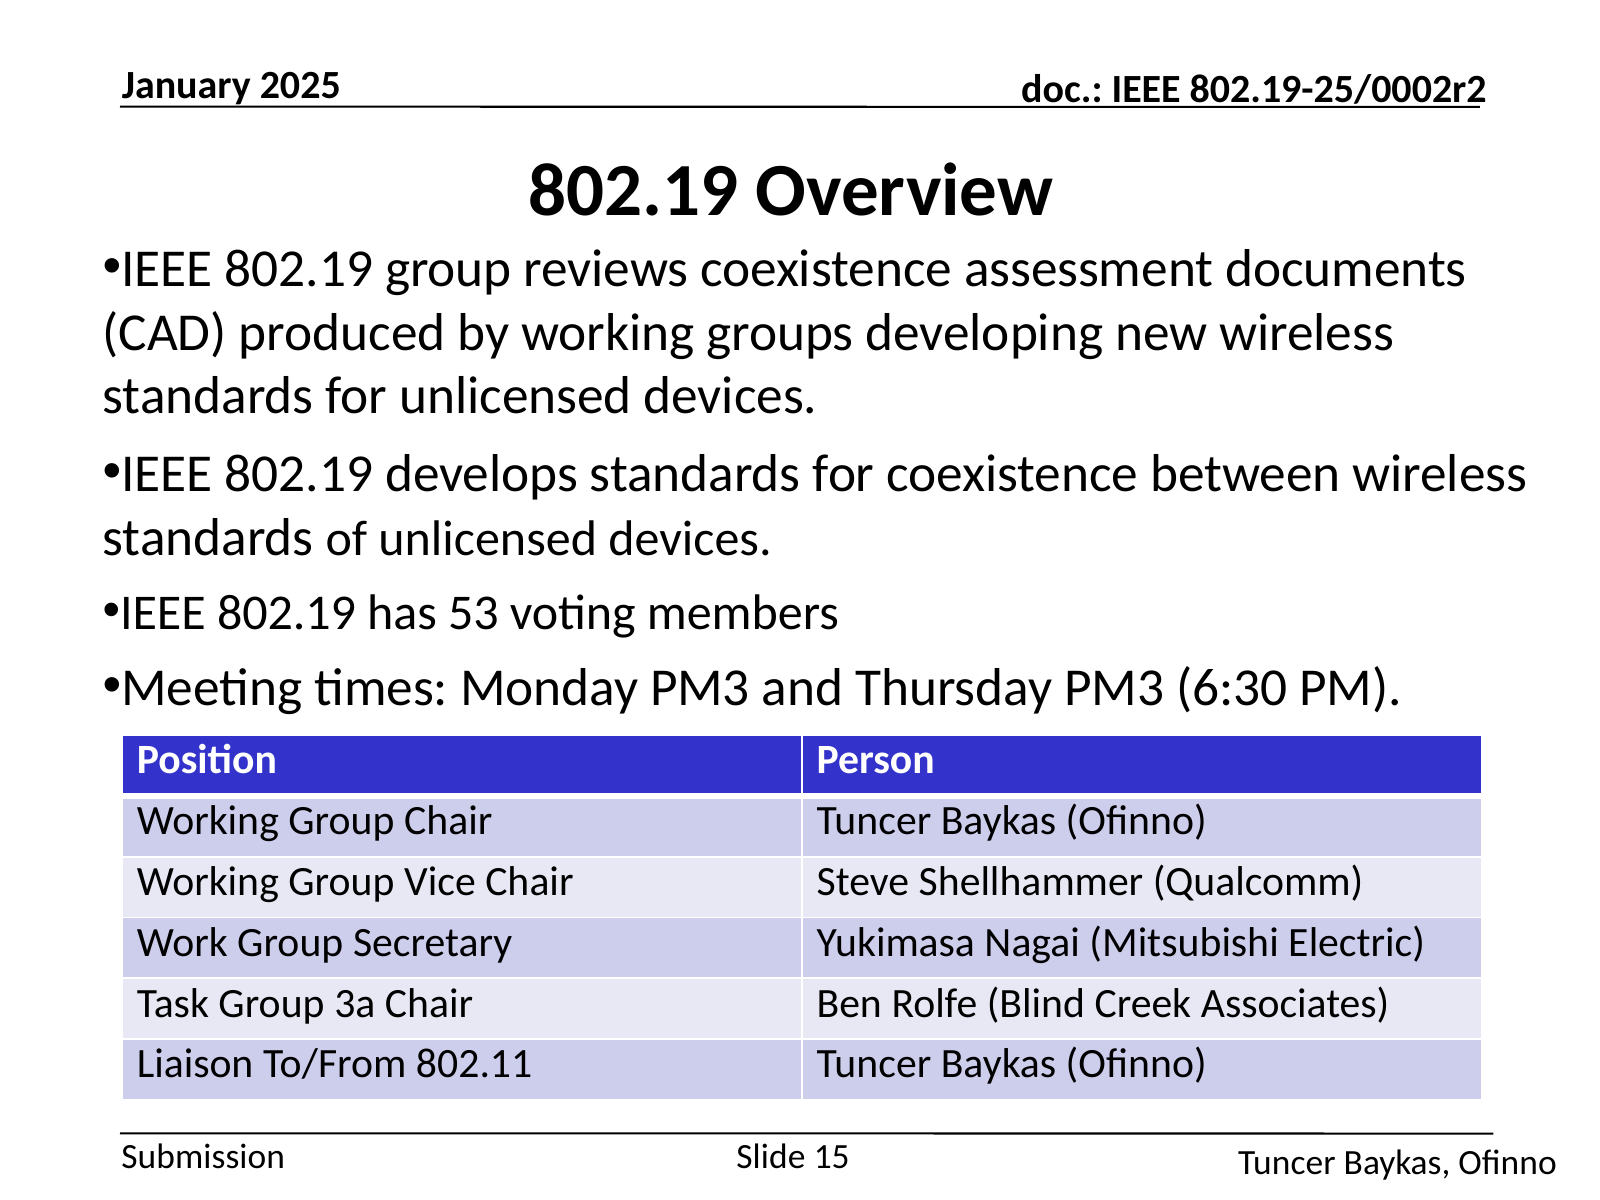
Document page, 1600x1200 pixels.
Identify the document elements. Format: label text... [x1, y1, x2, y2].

table_cell Ben Rolfe (Blind Creek Associates) [803, 979, 1481, 1038]
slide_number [121, 58, 451, 107]
table_header Person [803, 736, 1481, 793]
table_cell Tuncer Baykas (Ofinno) [803, 1040, 1481, 1099]
table_cell Working Group Chair [123, 799, 801, 856]
slide_number Slide 15 [733, 1132, 854, 1197]
table_cell Tuncer Baykas (Ofinno) [803, 799, 1481, 856]
table_cell Task Group 3a Chair [123, 979, 801, 1038]
table_cell Work Group Secretary [123, 918, 801, 977]
footer Tuncer Baykas, Ofinno [999, 1138, 1558, 1180]
table_cell Steve Shellhammer (Qualcomm) [803, 858, 1481, 917]
table_header Position [123, 736, 801, 793]
table_cell Working Group Vice Chair [123, 858, 801, 917]
table_cell Liaison To/From 802.11 [123, 1040, 801, 1099]
table_cell Yukimasa Nagai (Mitsubishi Electric) [803, 918, 1481, 977]
title 802.19 Overview [119, 119, 1480, 251]
list IEEE 802.19 group reviews coexistence assessment documents (CAD) produced by working groups developing new wireless standards for unlicensed devices. IEEE 802.19 develops standards for coexistence between wireless standards of unlicensed devices. IEEE 802.19 has 53 voting members Meeting times: Monday PM3 and Thursday PM3 (6:30 PM). [87, 224, 1558, 901]
